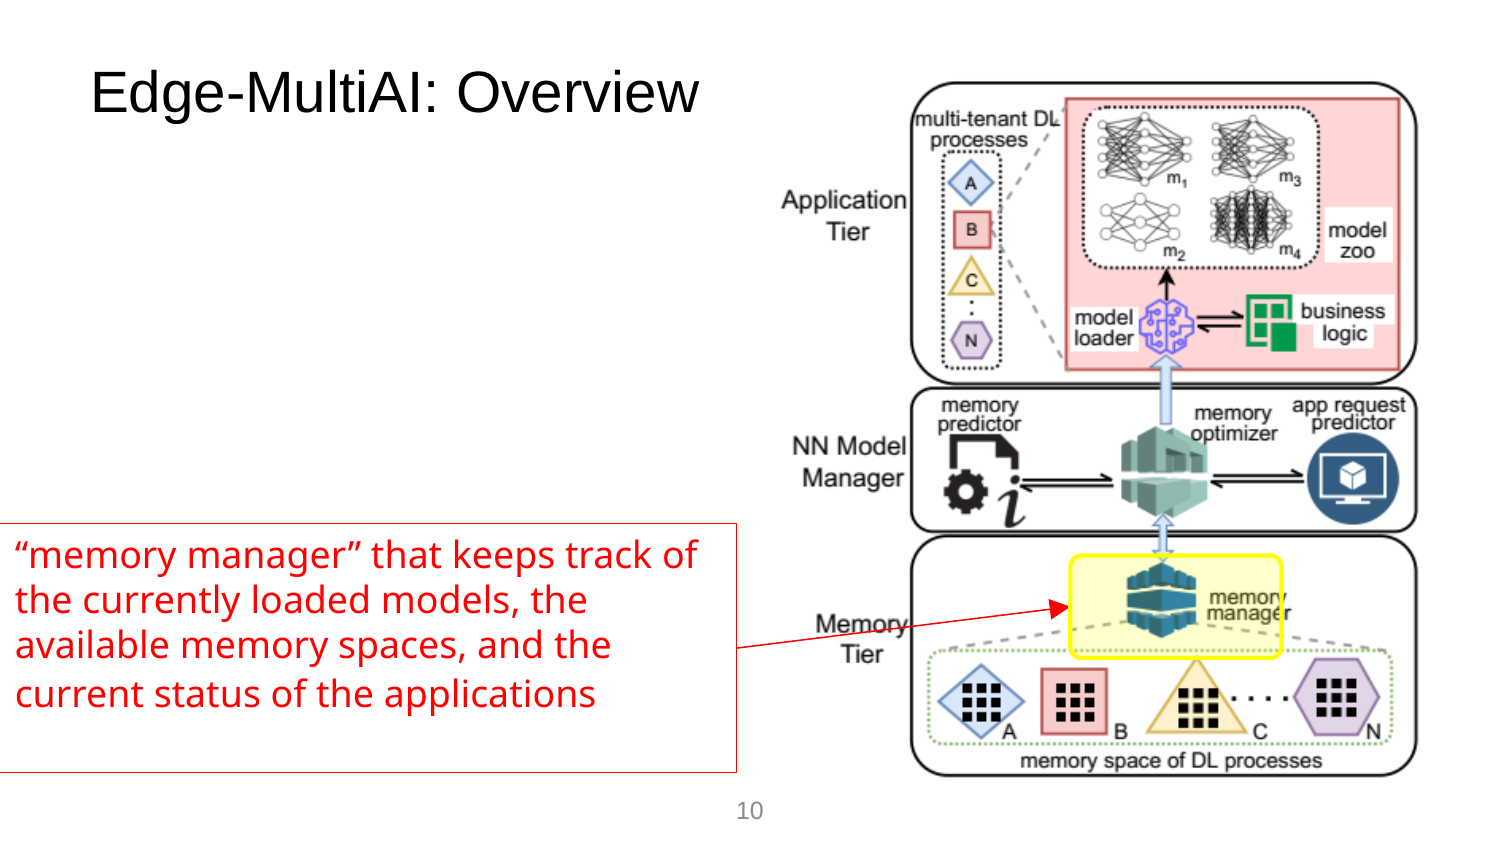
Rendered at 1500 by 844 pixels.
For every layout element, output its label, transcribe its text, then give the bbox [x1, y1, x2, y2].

text_box “memory manager” that keeps track of the currently loaded models, the available memory spaces, and the current status of the applications [0, 523, 737, 773]
picture [749, 50, 1471, 788]
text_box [736, 606, 1071, 645]
slide_number 10 [575, 786, 925, 832]
title Edge-MultiAI: Overview [75, 18, 802, 160]
